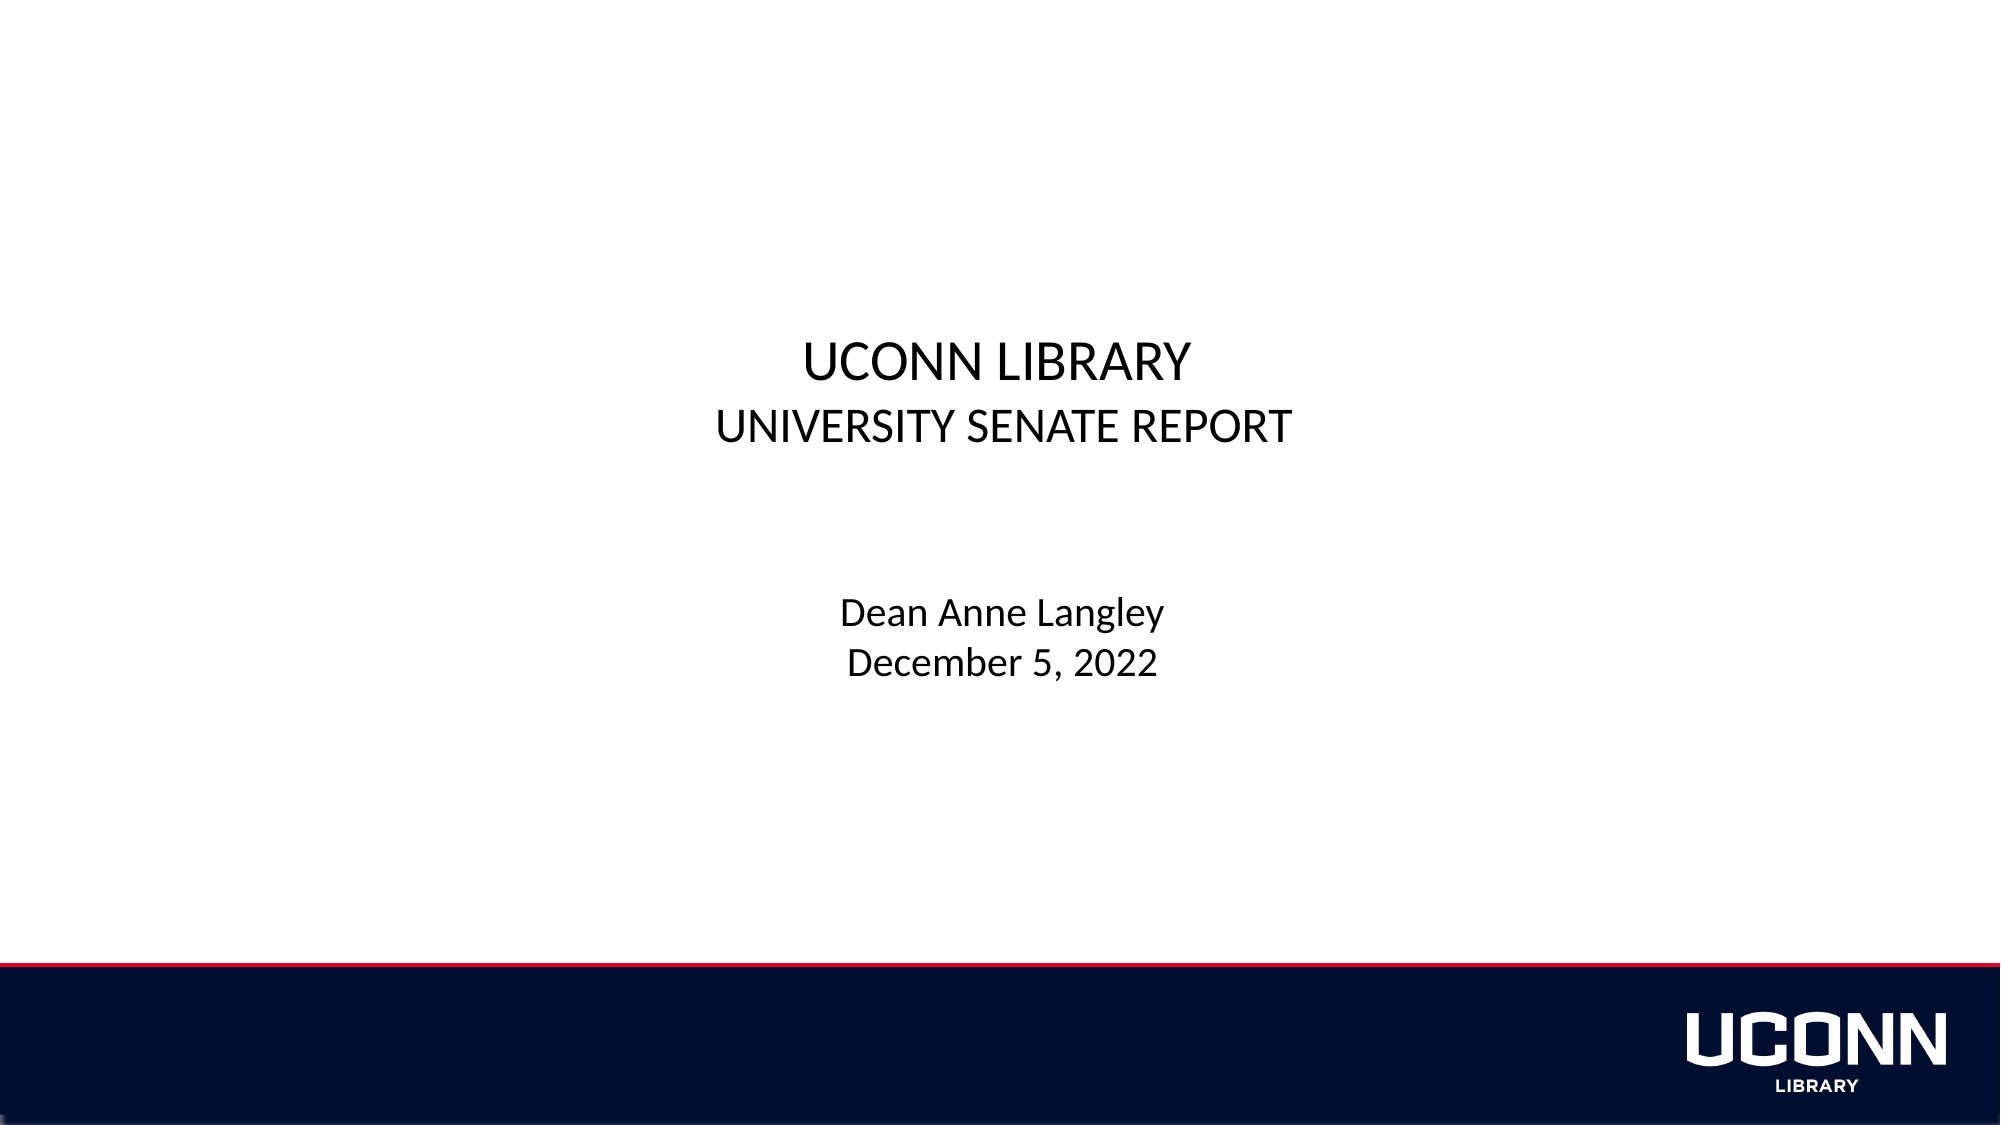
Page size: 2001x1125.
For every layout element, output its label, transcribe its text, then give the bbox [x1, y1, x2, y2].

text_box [0, 964, 2000, 1115]
text_box UConn Library University Senate Report [8, 314, 2000, 460]
text_box Dean Anne Langley December 5, 2022 [0, 577, 2000, 693]
